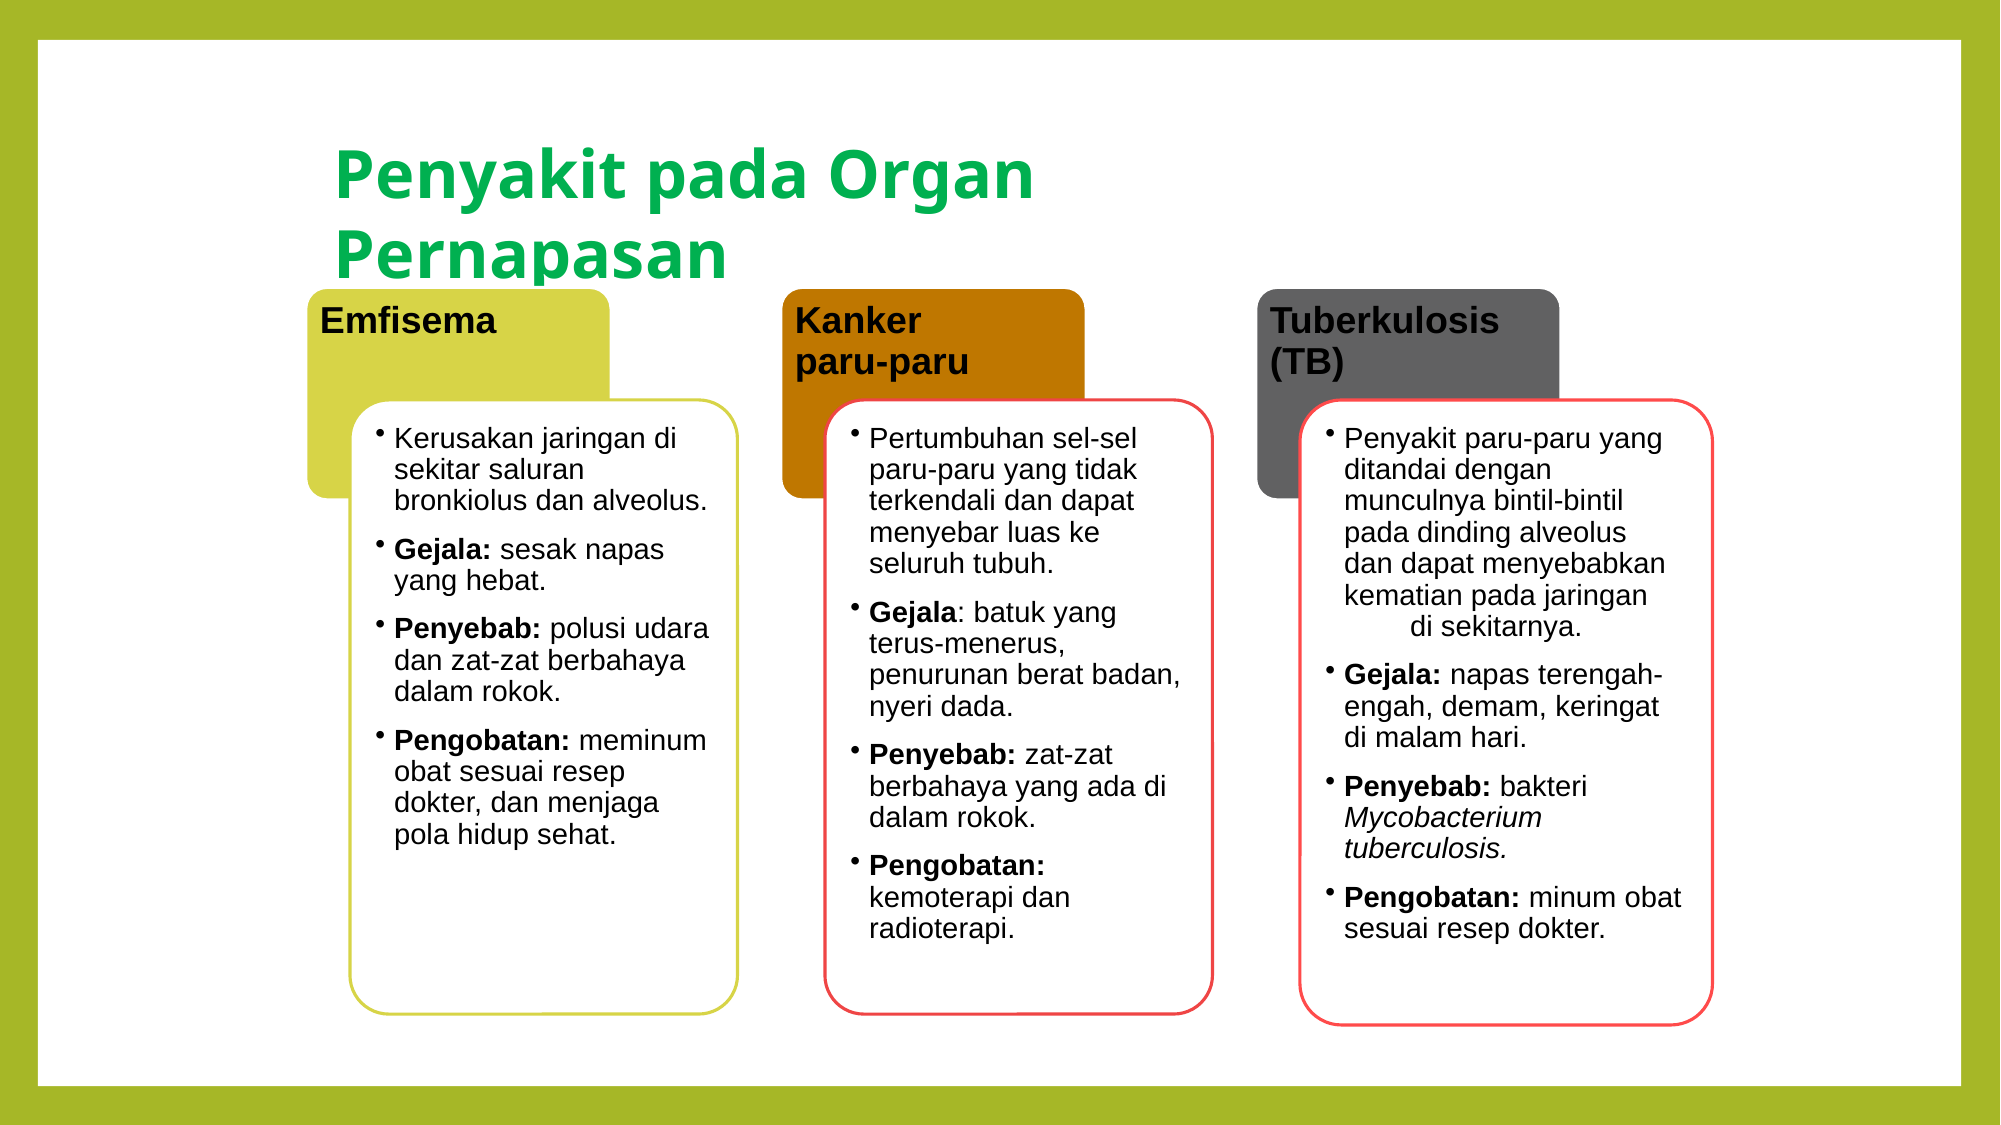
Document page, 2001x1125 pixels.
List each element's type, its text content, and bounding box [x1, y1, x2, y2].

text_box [780, 287, 1213, 1015]
text_box Penyakit pada Organ Pernapasan [319, 124, 1363, 300]
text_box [305, 287, 738, 1015]
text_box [1255, 287, 1713, 1026]
